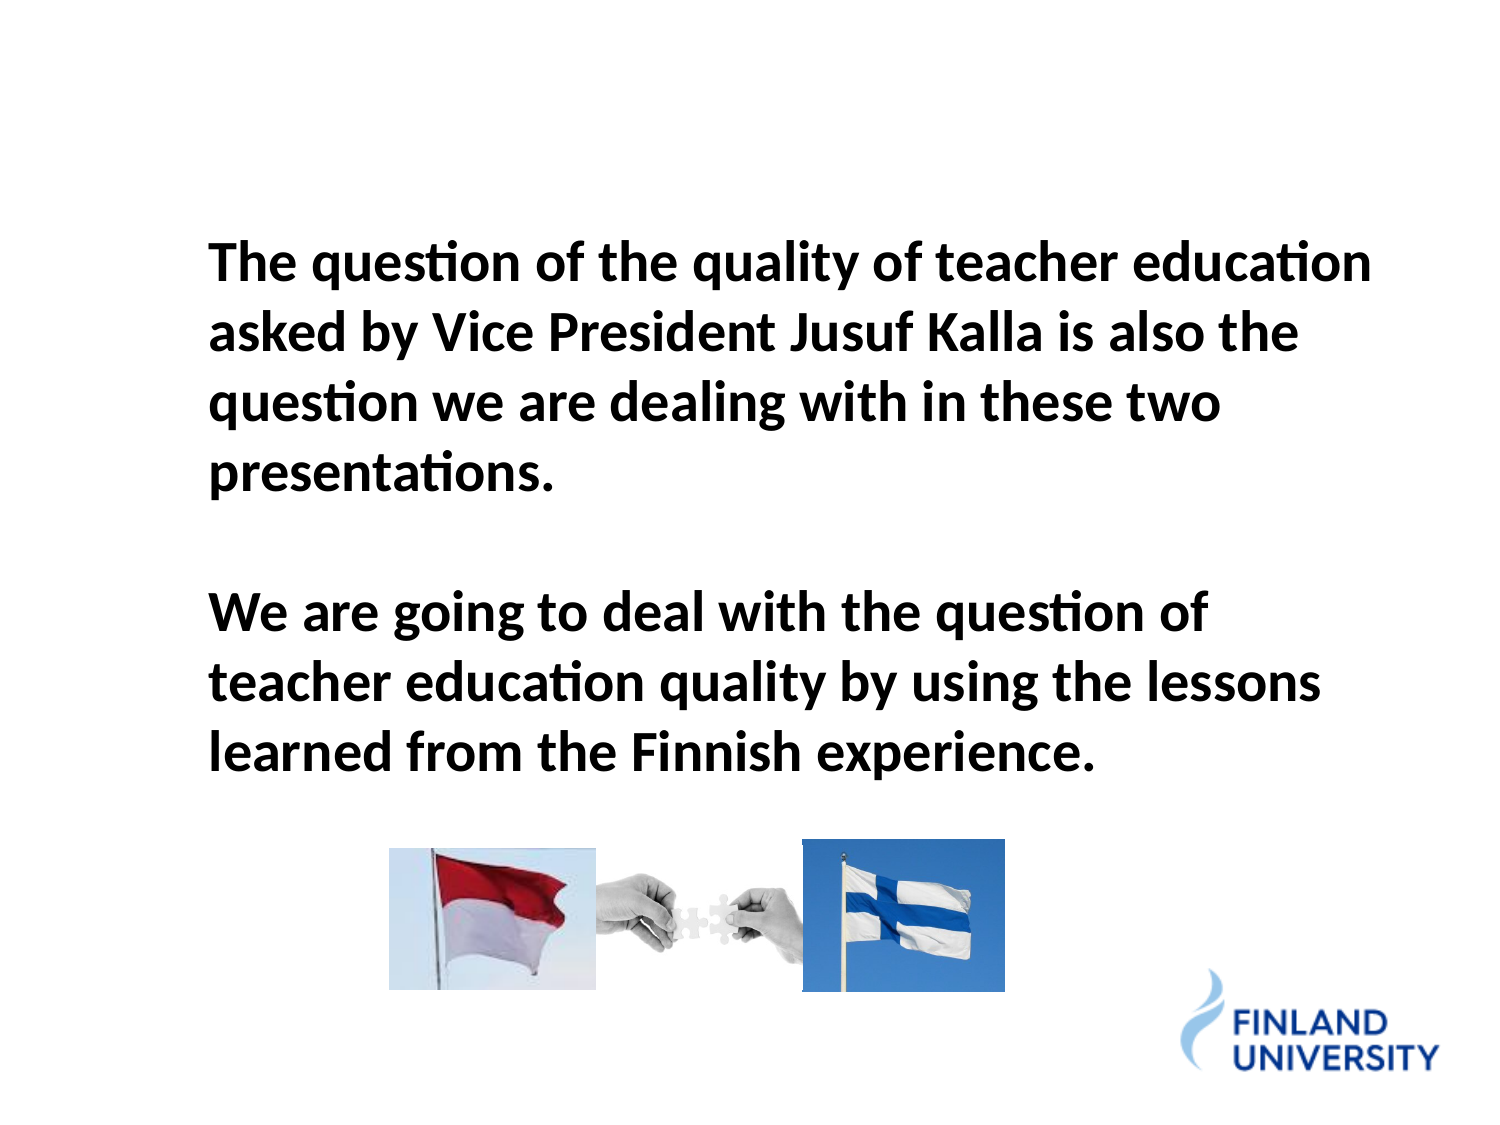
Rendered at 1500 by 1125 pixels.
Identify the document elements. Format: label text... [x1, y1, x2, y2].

picture [388, 839, 1005, 992]
picture [1151, 966, 1455, 1090]
text_box The question of the quality of teacher education asked by Vice President Jusuf Kalla is also the question we are dealing with in these two presentations. We are going to deal with the question of teacher education quality by using the lessons learned from the Finnish experience. [194, 215, 1411, 791]
